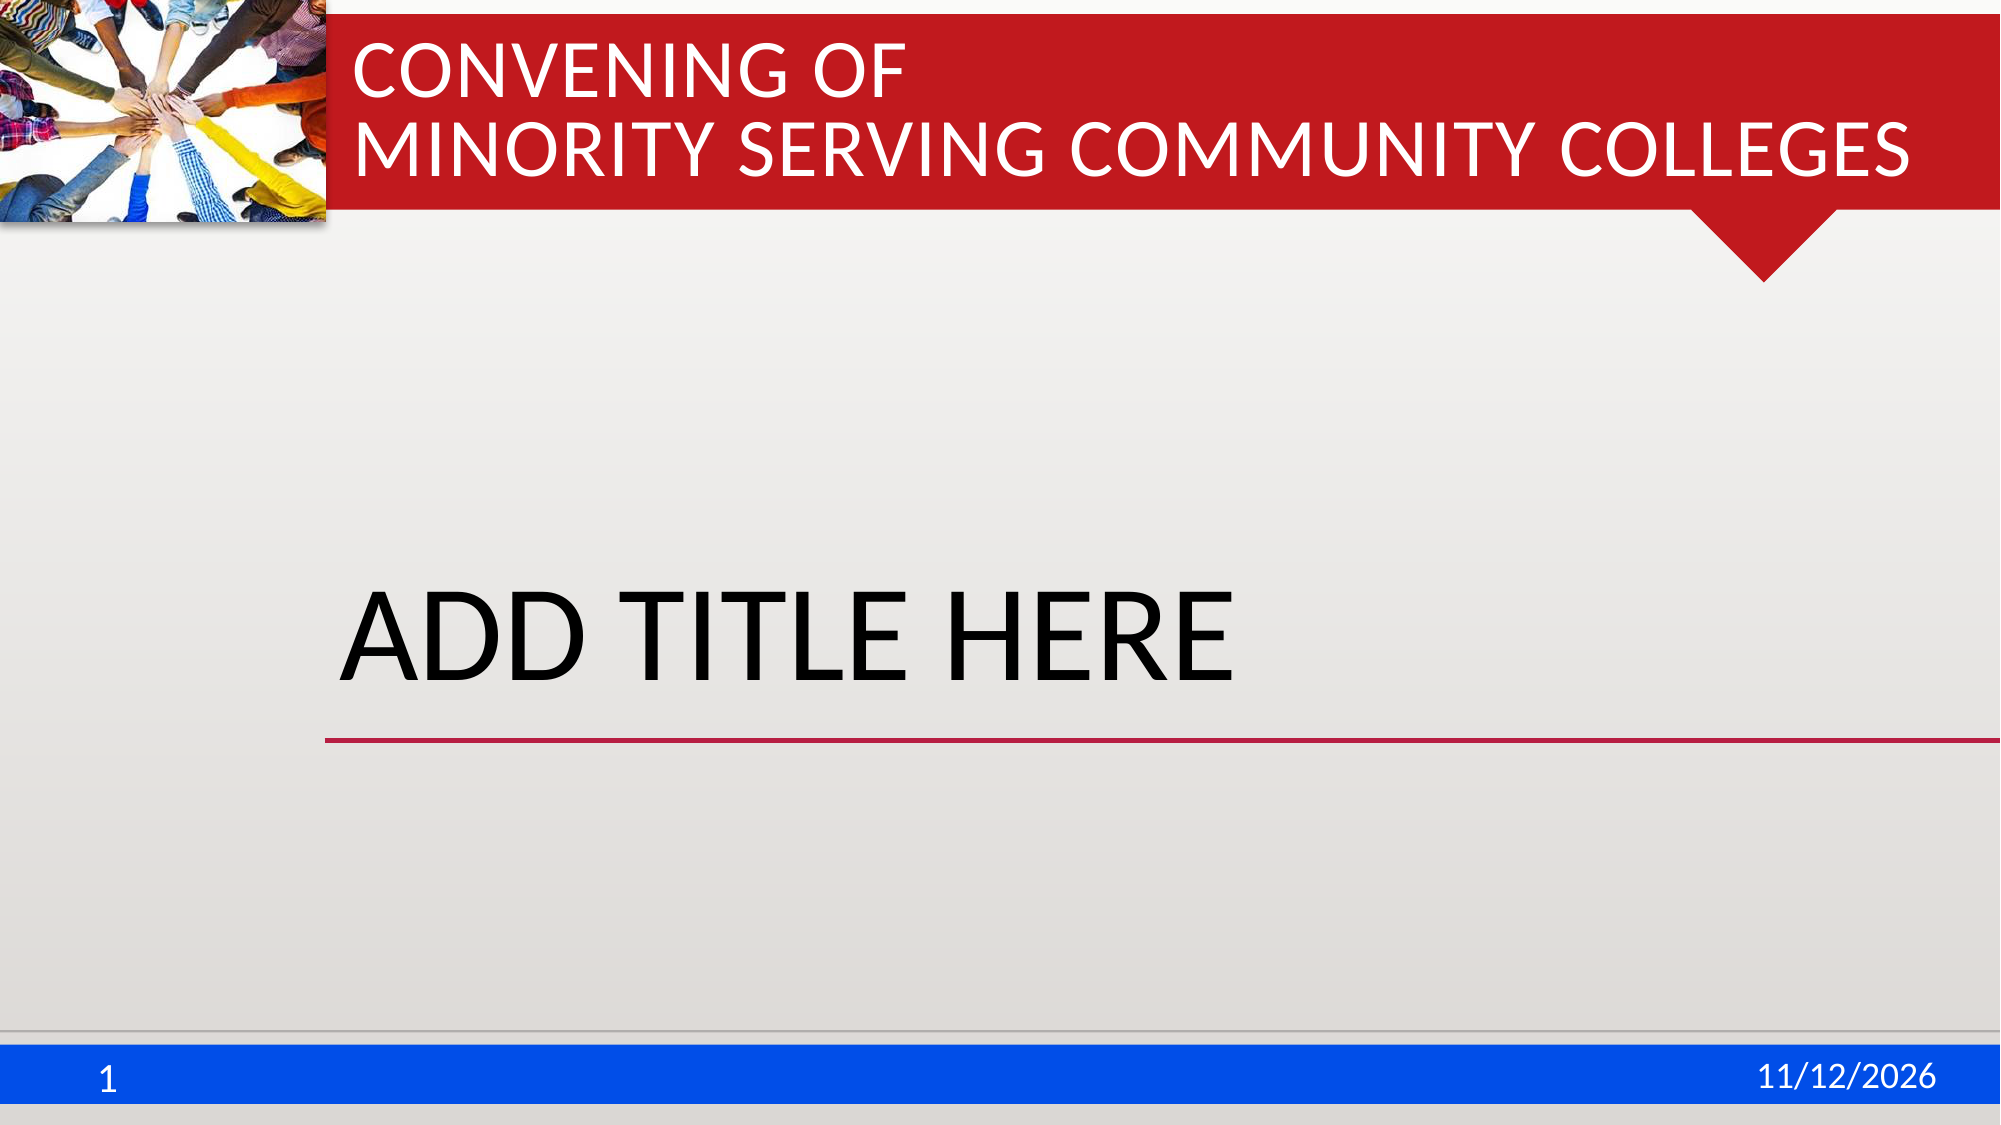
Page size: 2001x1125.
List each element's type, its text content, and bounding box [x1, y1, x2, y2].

title ADD TITLE HERE [324, 293, 1742, 711]
picture [0, 0, 326, 222]
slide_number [1377, 1042, 1952, 1105]
slide_number 1 [0, 1043, 133, 1105]
